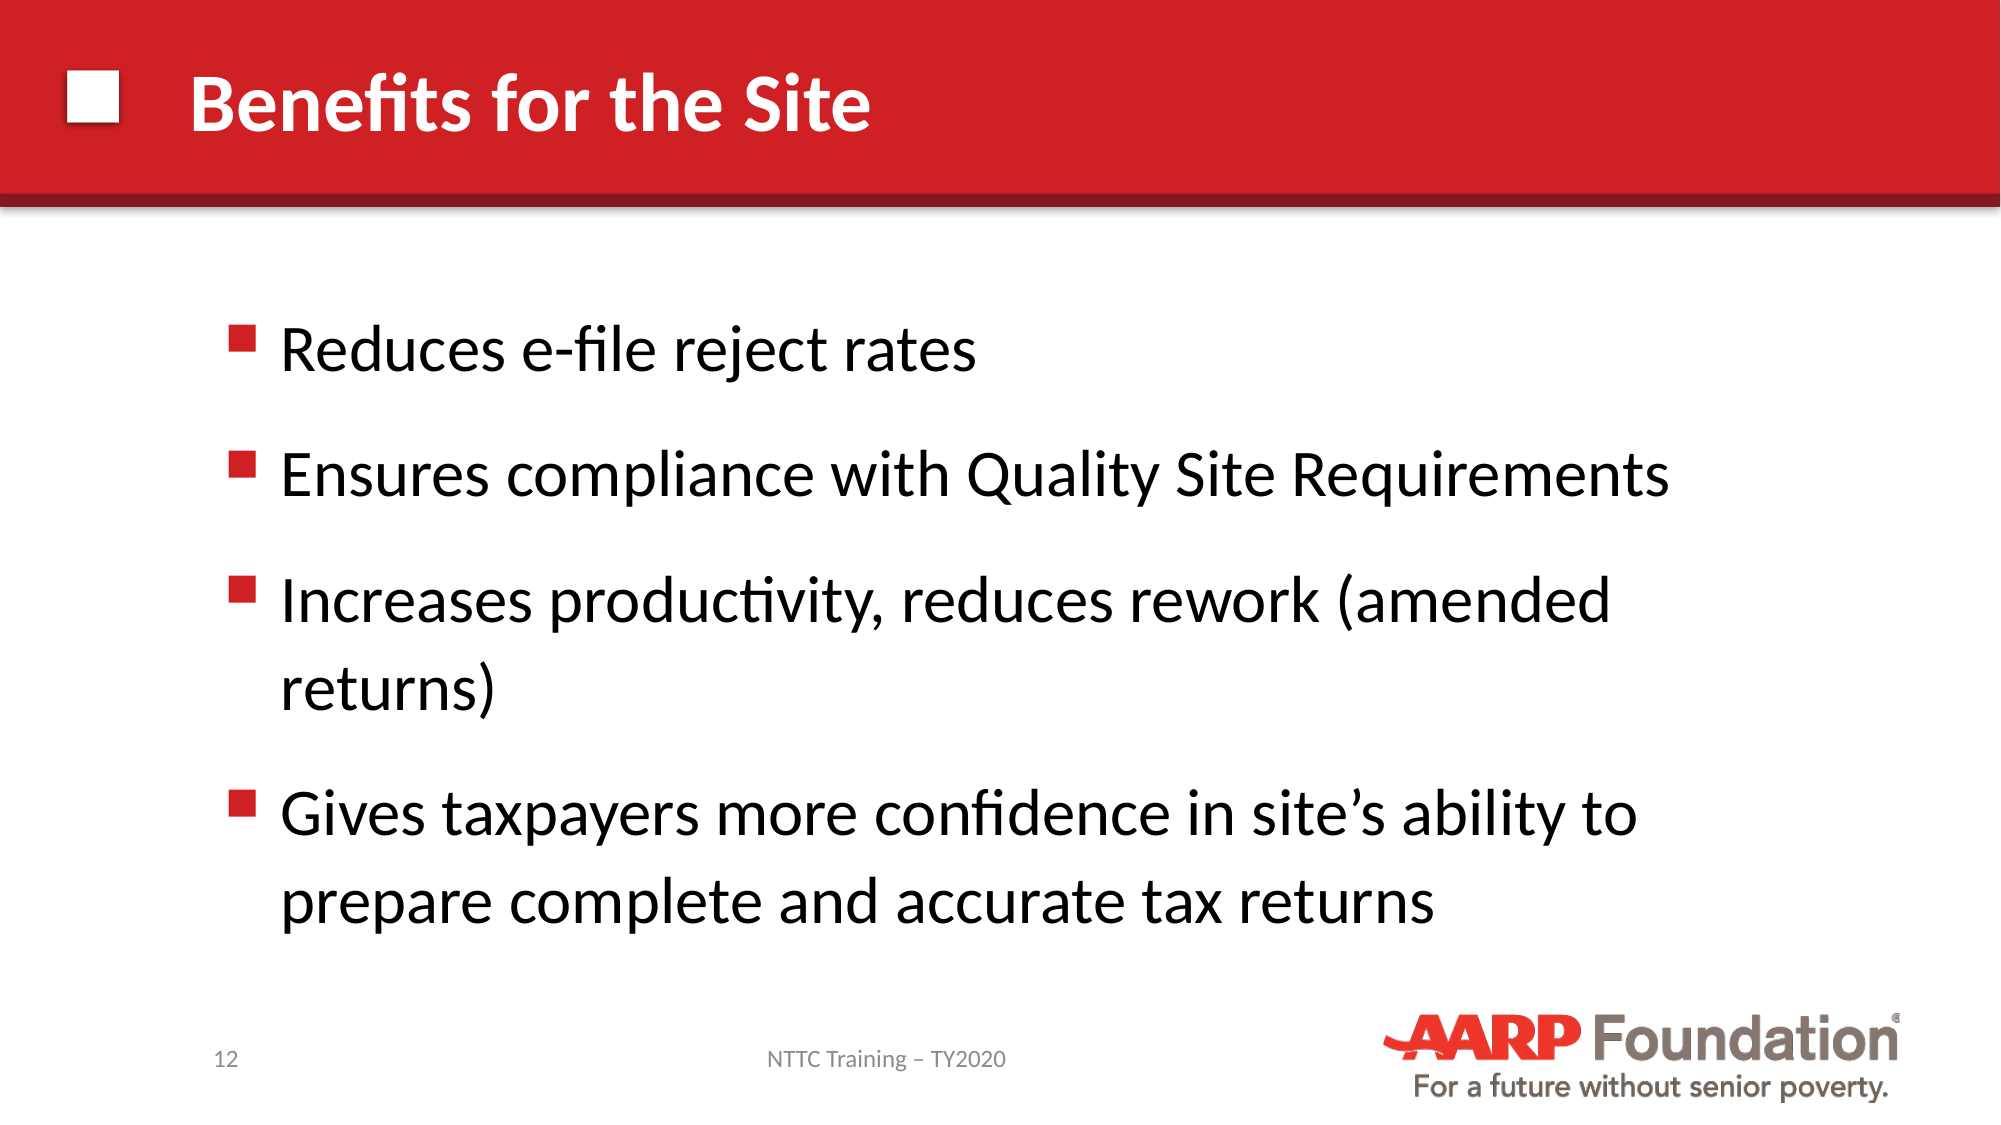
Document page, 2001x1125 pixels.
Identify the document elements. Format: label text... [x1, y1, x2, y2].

list Reduces e-file reject rates Ensures compliance with Quality Site Requirements Increases productivity, reduces rework (amended returns) Gives taxpayers more confidence in site’s ability to prepare complete and accurate tax returns [209, 288, 1810, 949]
title Benefits for the Site [174, 4, 1775, 193]
slide_number 12 [99, 1027, 254, 1088]
footer NTTC Training – TY2020 [570, 1027, 1204, 1088]
